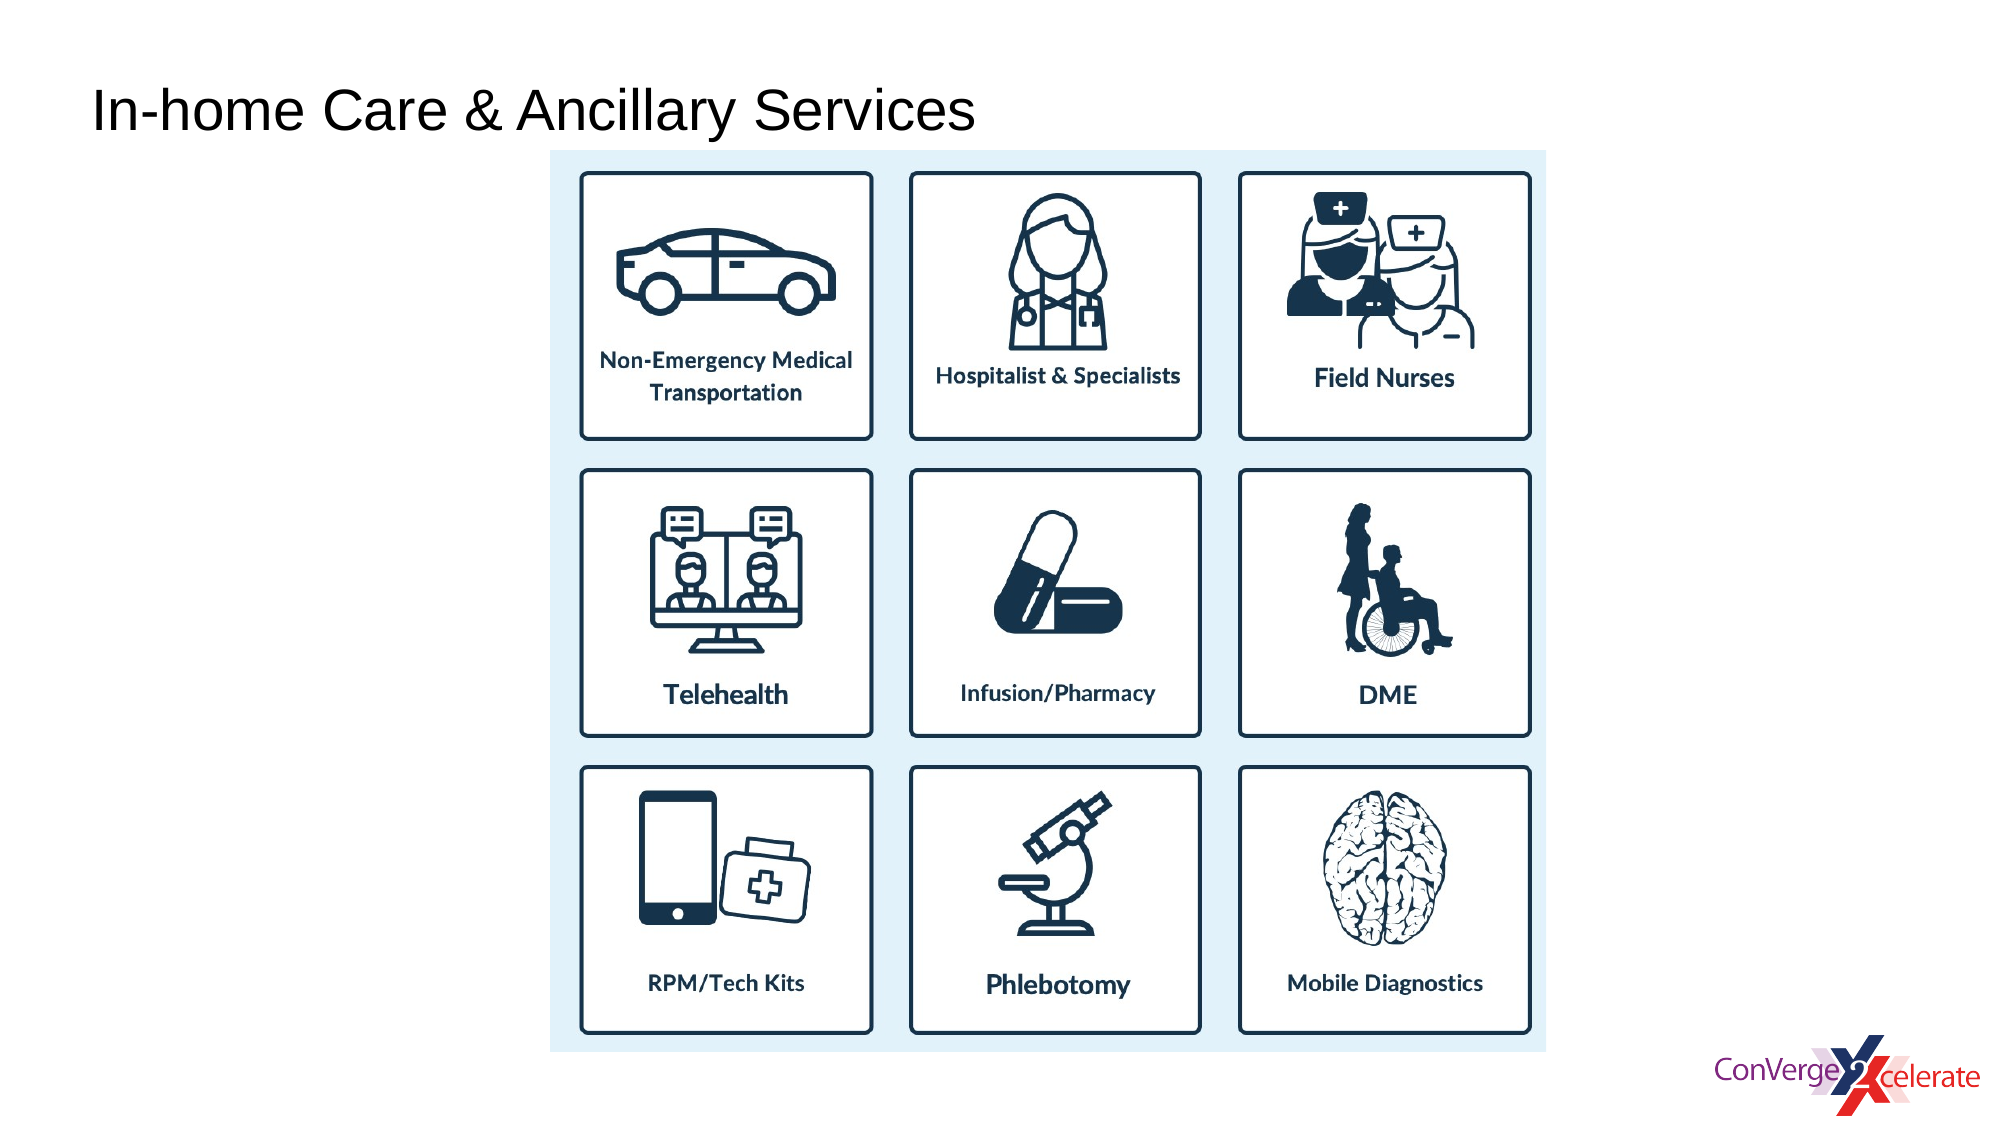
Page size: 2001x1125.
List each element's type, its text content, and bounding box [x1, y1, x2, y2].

picture [1715, 1035, 1980, 1116]
text_box In-home Care & Ancillary Services [77, 73, 1769, 135]
picture [545, 149, 1547, 1052]
